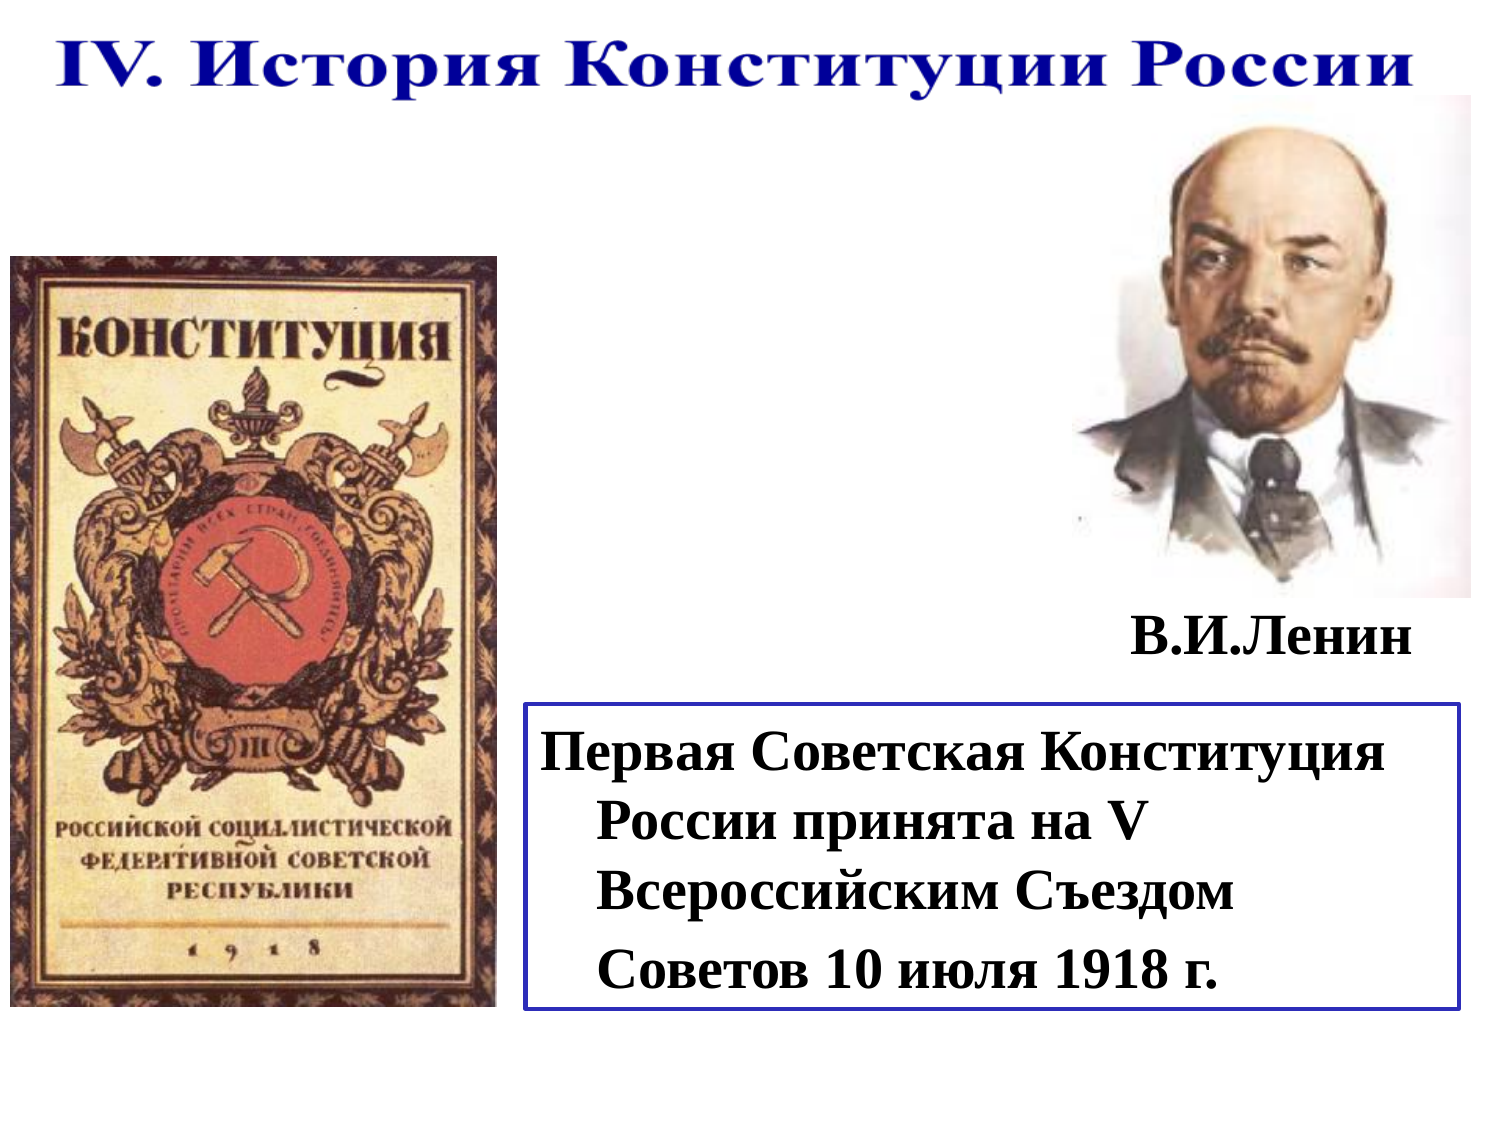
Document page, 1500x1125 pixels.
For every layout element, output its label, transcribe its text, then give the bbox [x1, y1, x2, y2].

text_box Первая Советская Конституция России принята на V Всероссийским Съездом Советов 10 июля 1918 г. [523, 702, 1461, 1011]
picture [10, 256, 498, 1008]
picture [0, 0, 1471, 599]
text_box В.И.Ленин [1072, 605, 1471, 674]
